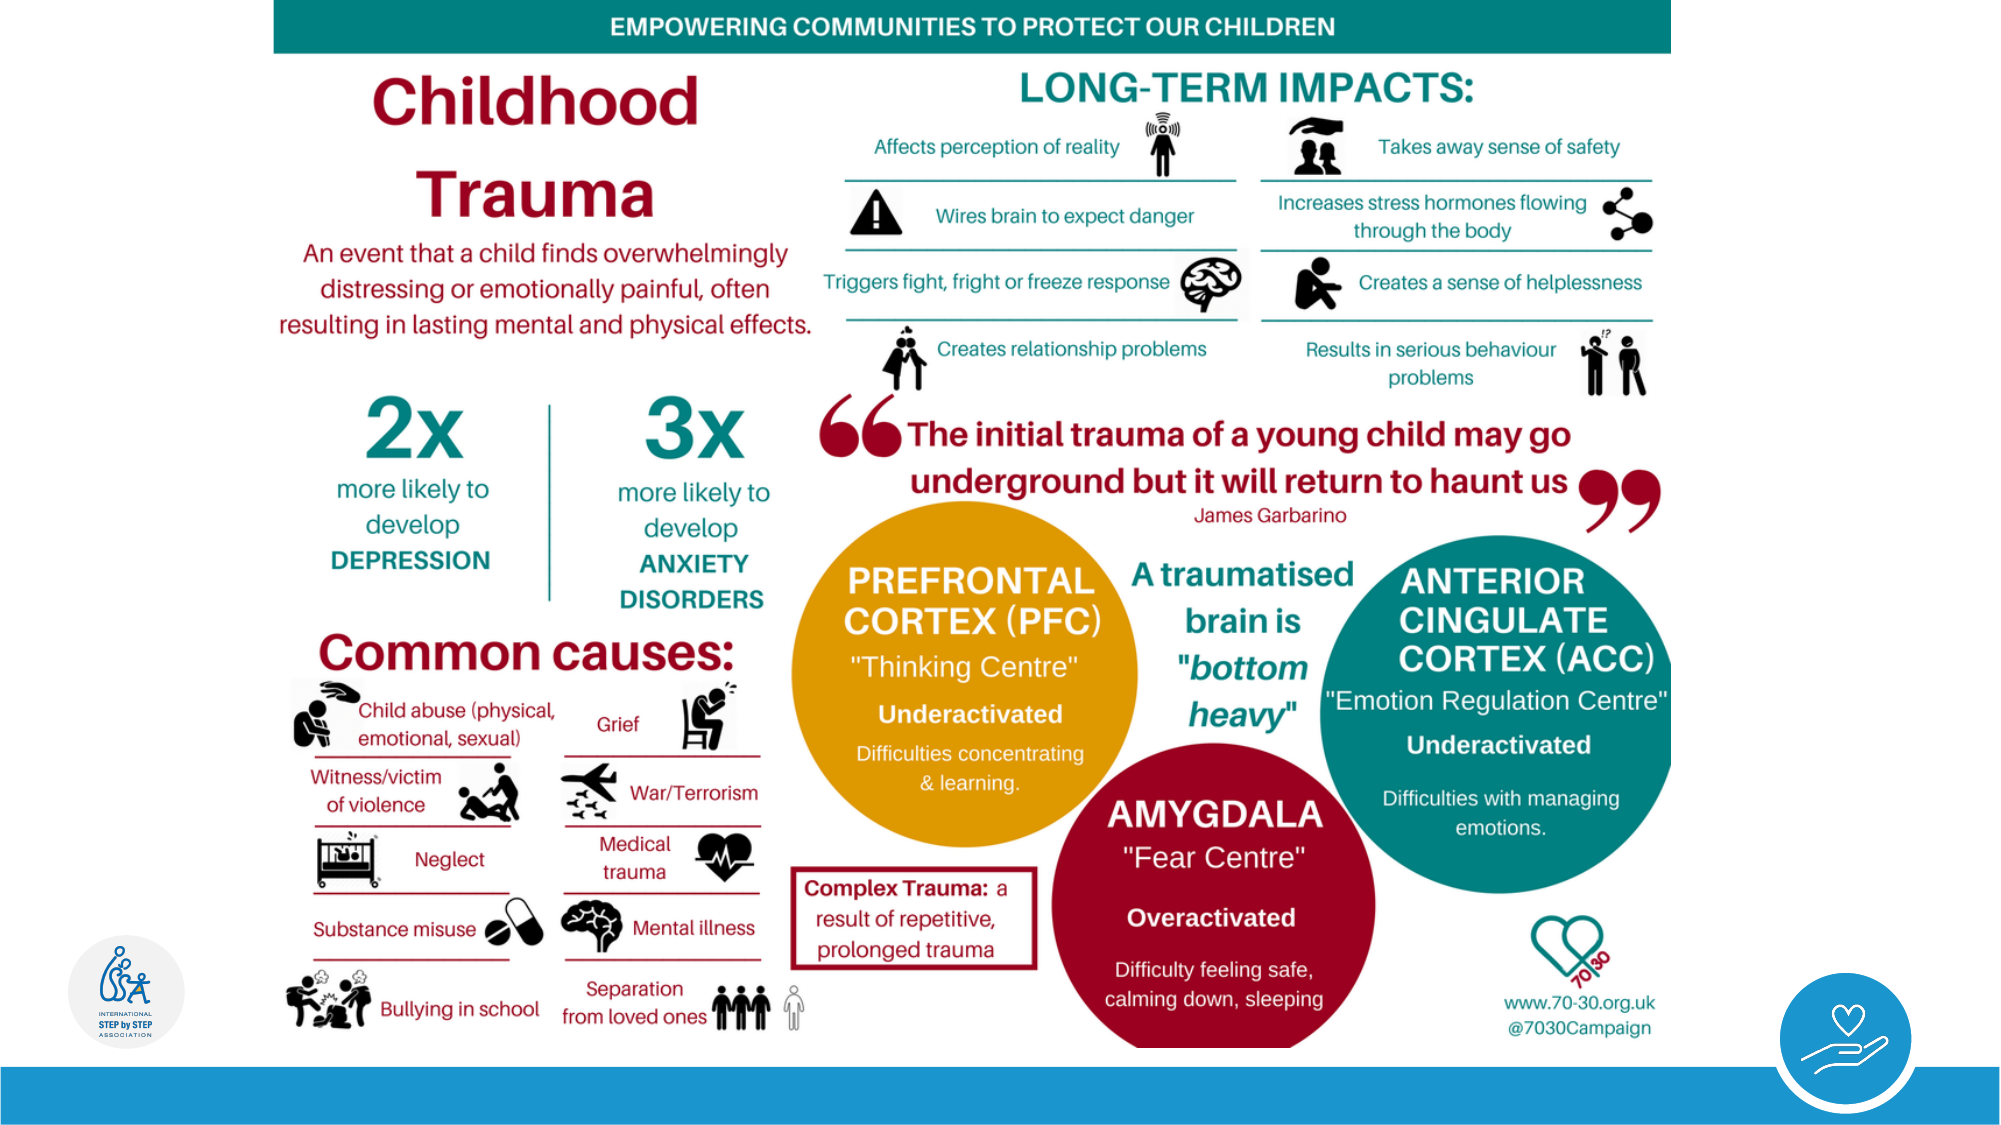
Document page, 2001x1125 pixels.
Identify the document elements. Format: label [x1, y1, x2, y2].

list [273, 0, 1671, 1048]
picture [99, 946, 152, 1037]
picture [1798, 991, 1891, 1085]
